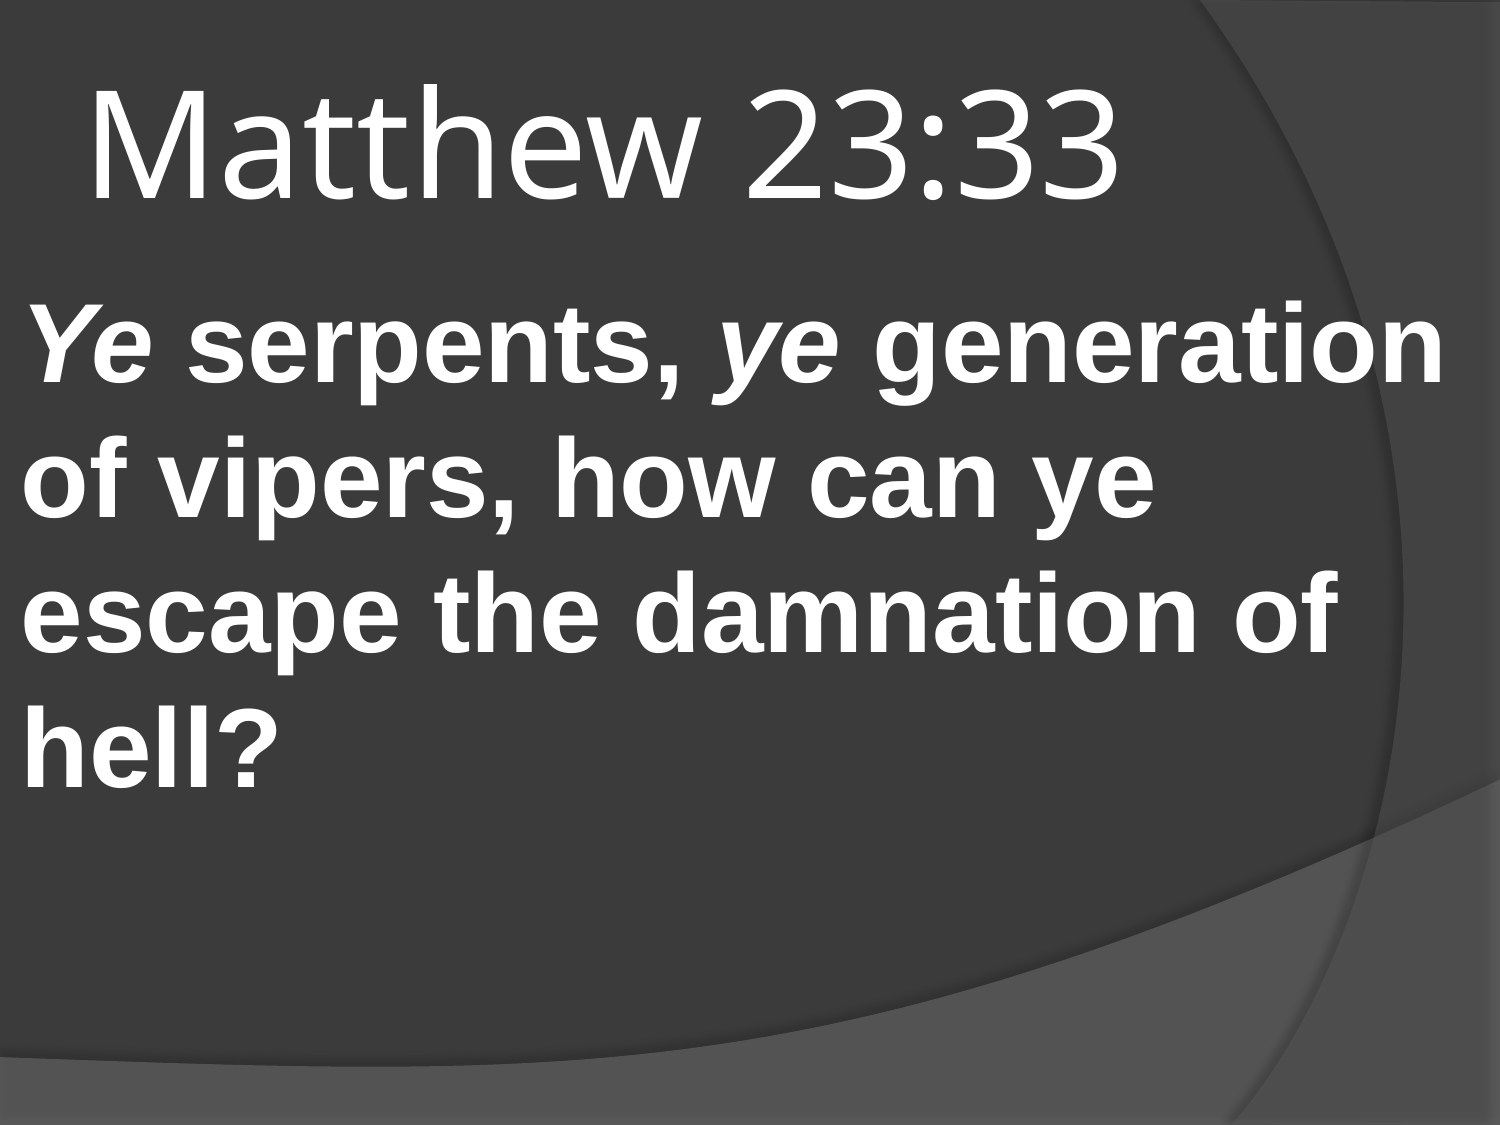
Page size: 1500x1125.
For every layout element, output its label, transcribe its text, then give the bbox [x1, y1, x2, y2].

list Ye serpents, ye generation of vipers, how can ye escape the damnation of hell? [0, 262, 1488, 1125]
title Matthew 23:33 [75, 45, 1300, 233]
